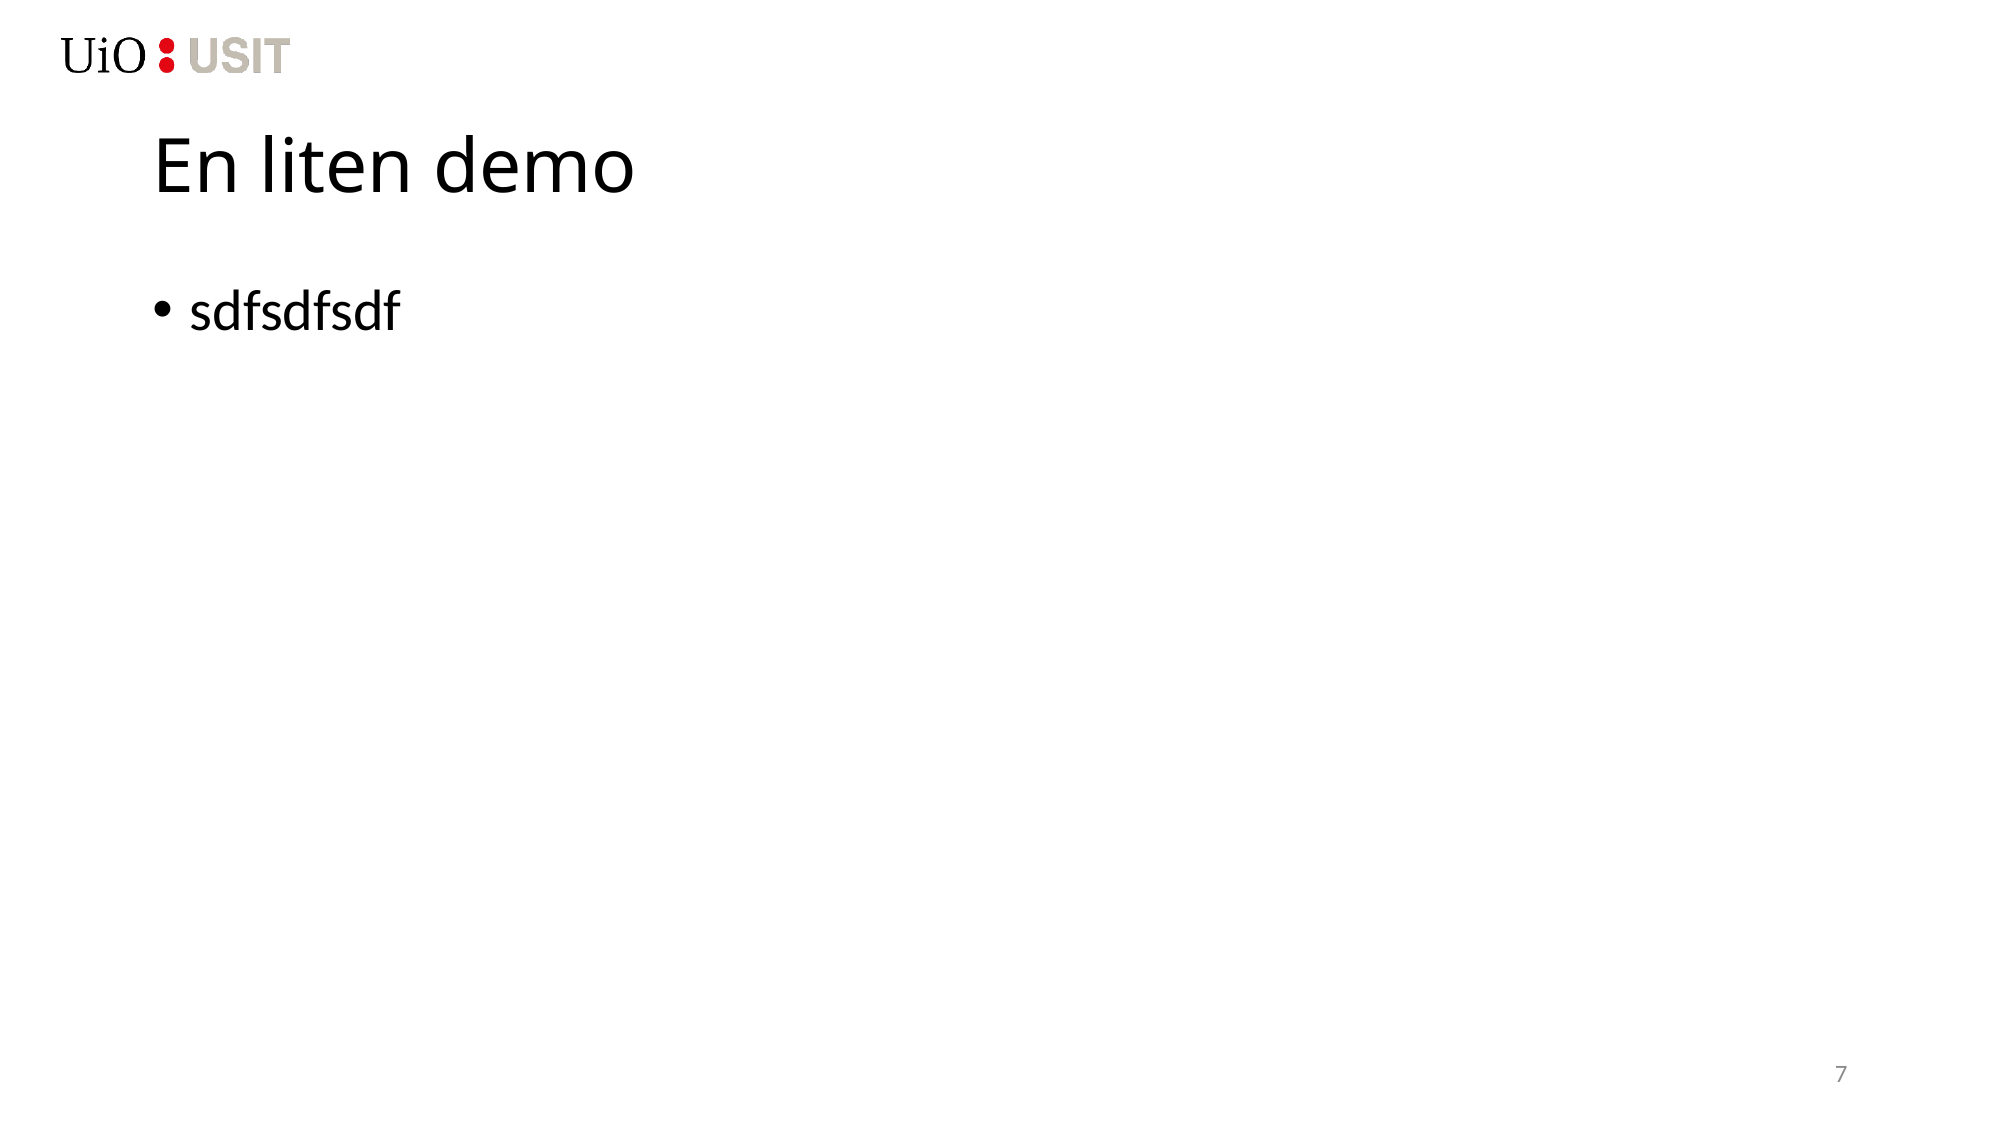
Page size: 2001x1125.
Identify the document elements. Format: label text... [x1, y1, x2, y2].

picture [61, 37, 290, 73]
title En liten demo [137, 59, 1931, 278]
subtitle sdfsdfsdf [137, 273, 1863, 987]
slide_number 7 [1412, 1042, 1863, 1103]
